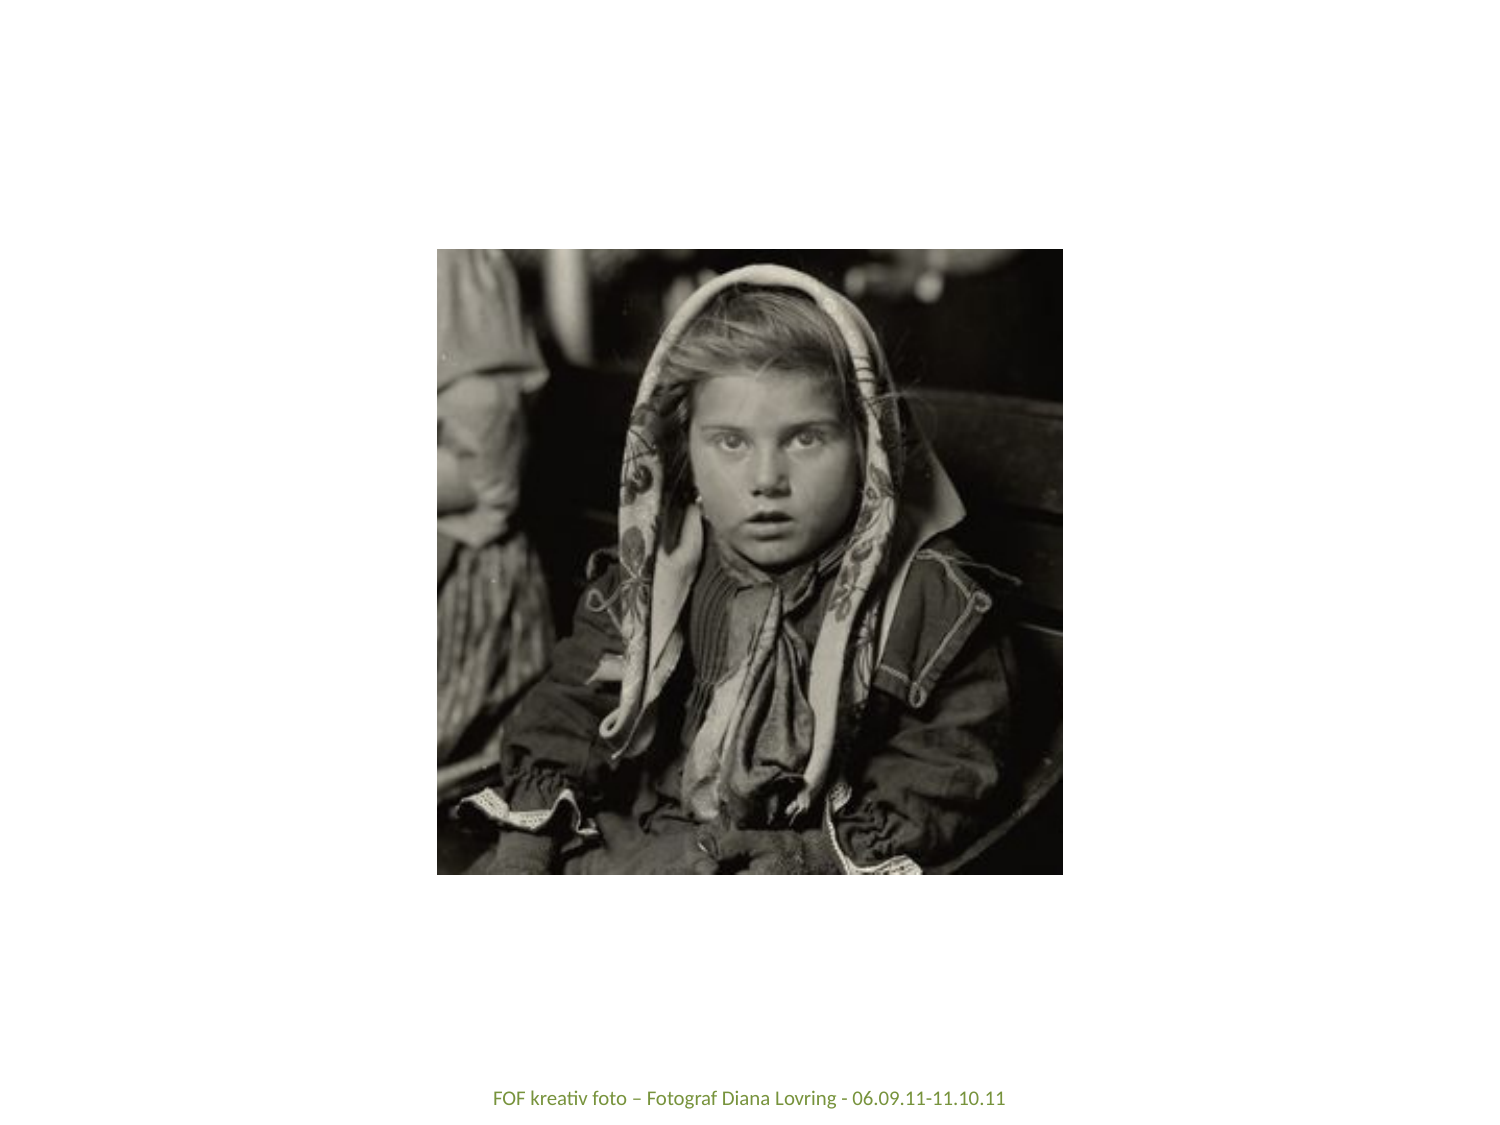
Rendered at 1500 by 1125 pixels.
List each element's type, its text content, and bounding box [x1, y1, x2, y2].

text_box FOF kreativ foto – Fotograf Diana Lovring - 06.09.11-11.10.11 [112, 1077, 1388, 1125]
picture [437, 249, 1063, 876]
